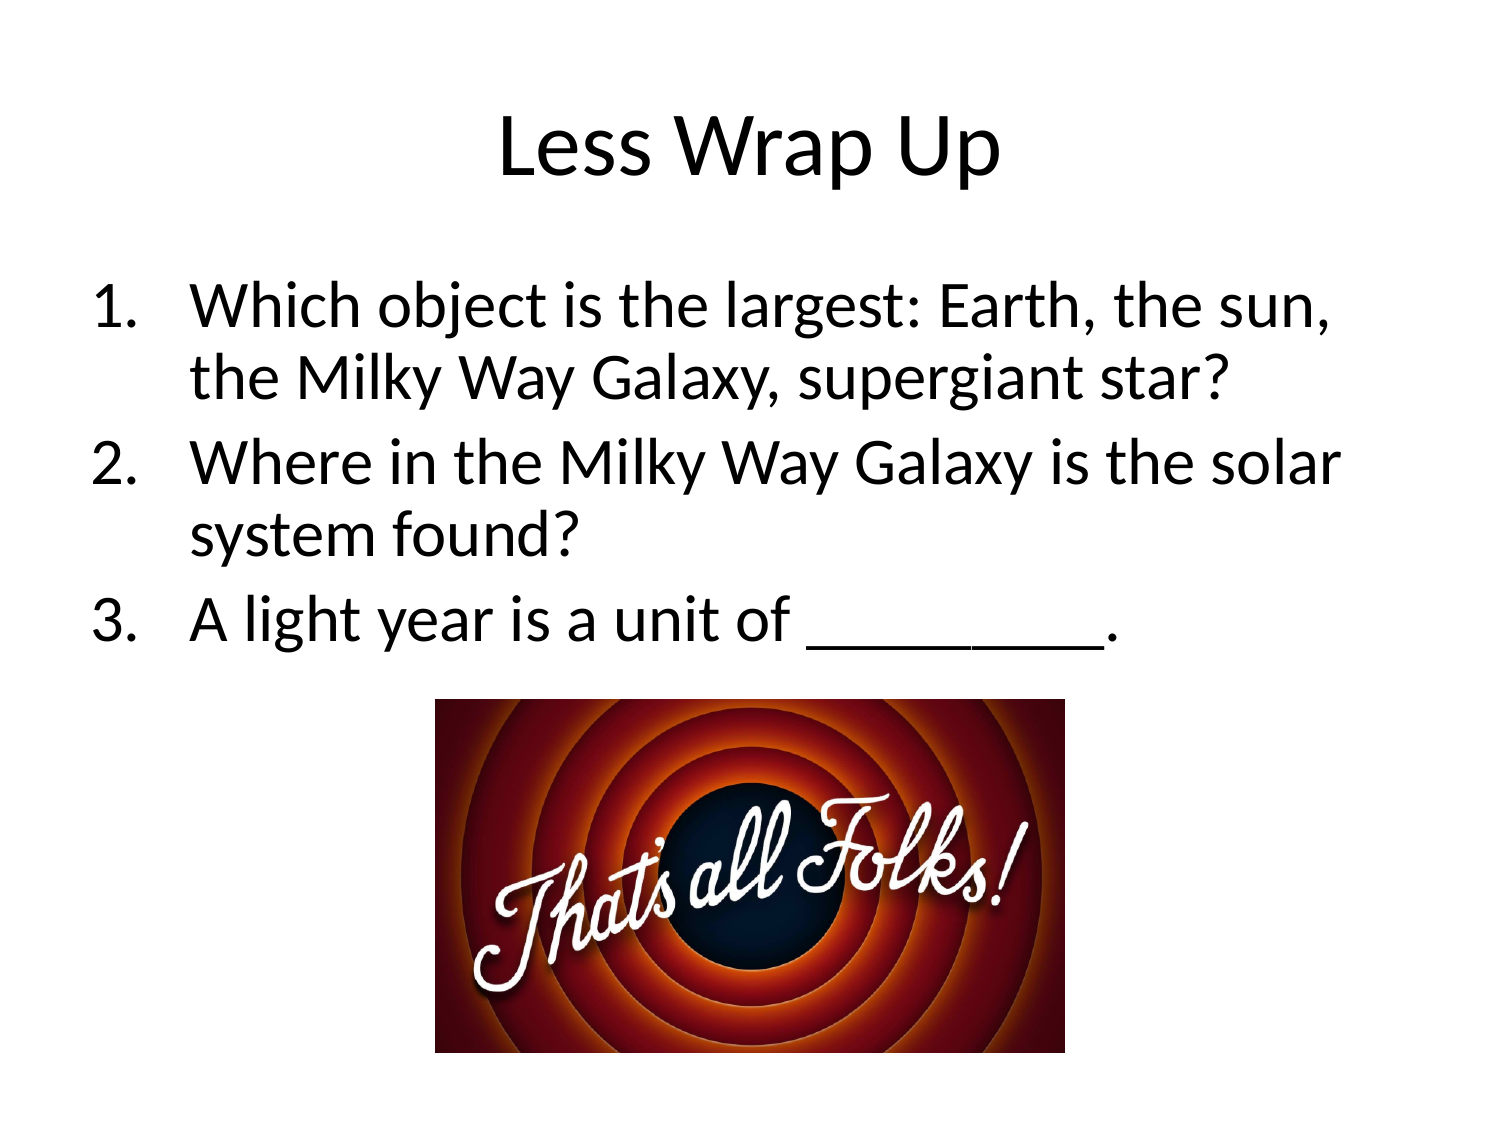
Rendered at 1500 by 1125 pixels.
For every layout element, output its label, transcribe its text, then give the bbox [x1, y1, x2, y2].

title Less Wrap Up [75, 45, 1425, 233]
list Which object is the largest: Earth, the sun, the Milky Way Galaxy, supergiant star? Where in the Milky Way Galaxy is the solar system found? A light year is a unit of _________. [75, 262, 1425, 1005]
picture [435, 699, 1065, 1053]
